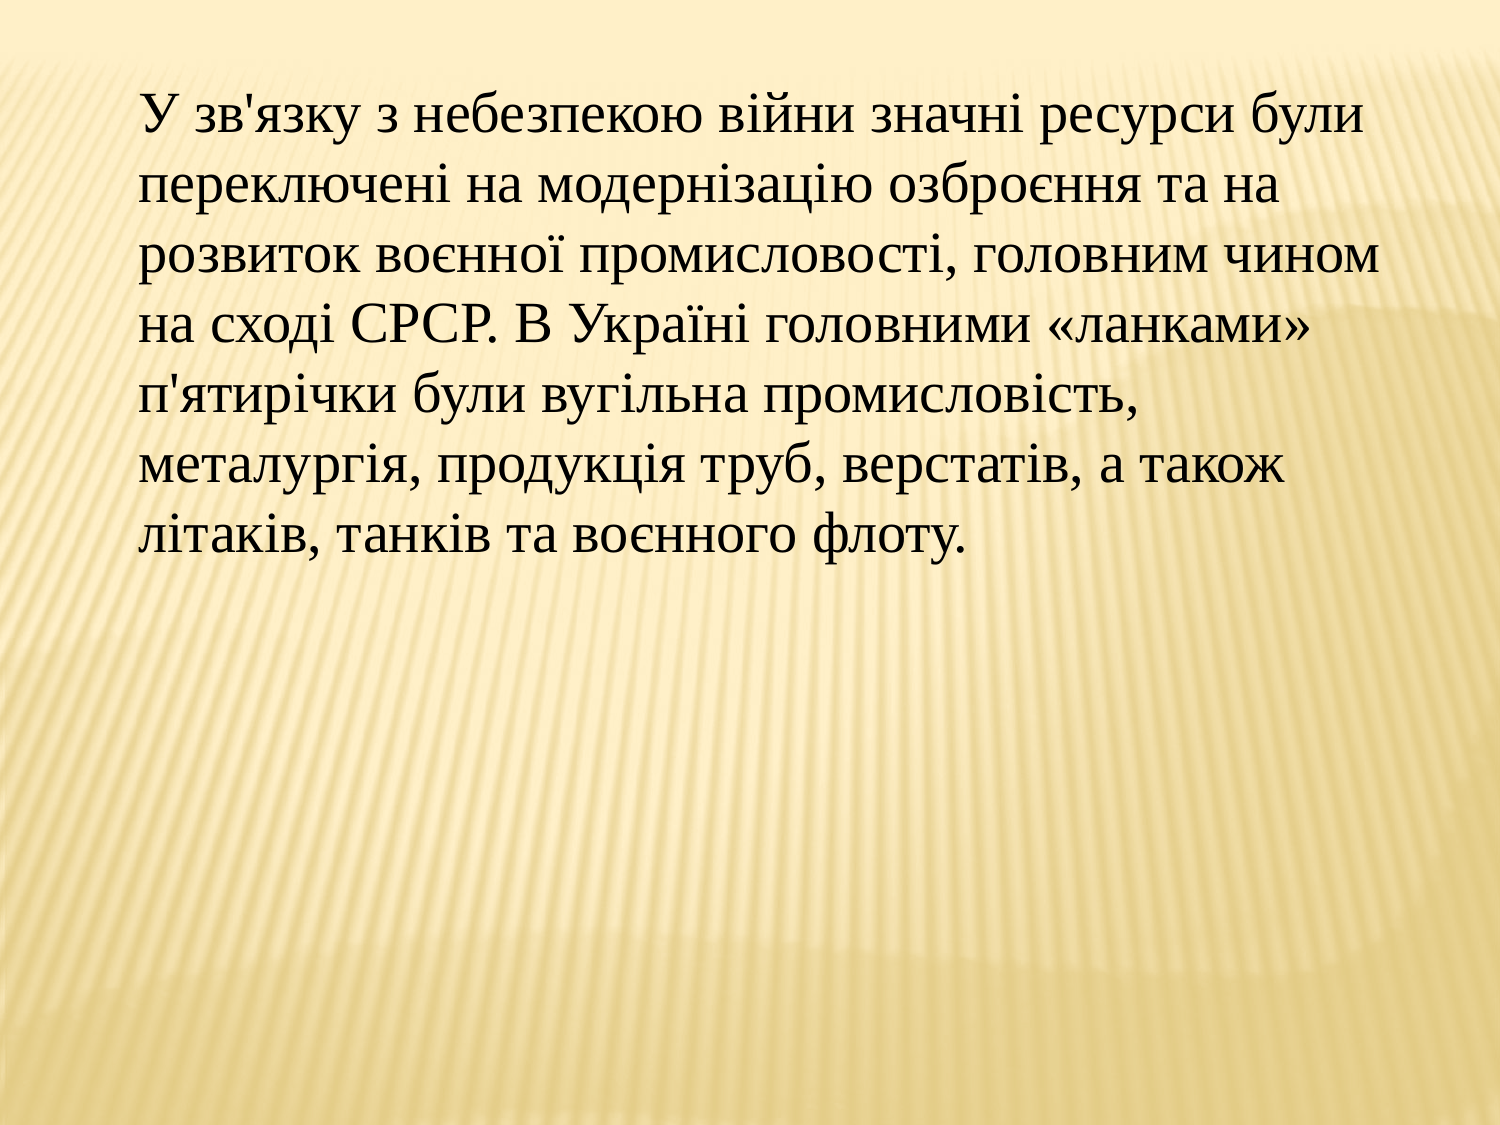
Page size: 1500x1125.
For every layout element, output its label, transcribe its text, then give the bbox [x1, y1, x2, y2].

text_box У зв'язку з небезпекою війни значні ресурси були переключені на модернізацію озброєння та на розвиток воєнної промисловості, головним чином на сході СРСР. В Україні головними «ланками» п'ятирічки були вугільна промисловість, металургія, продукція труб, верстатів, а також літаків, танків та воєнного флоту. [123, 66, 1435, 571]
